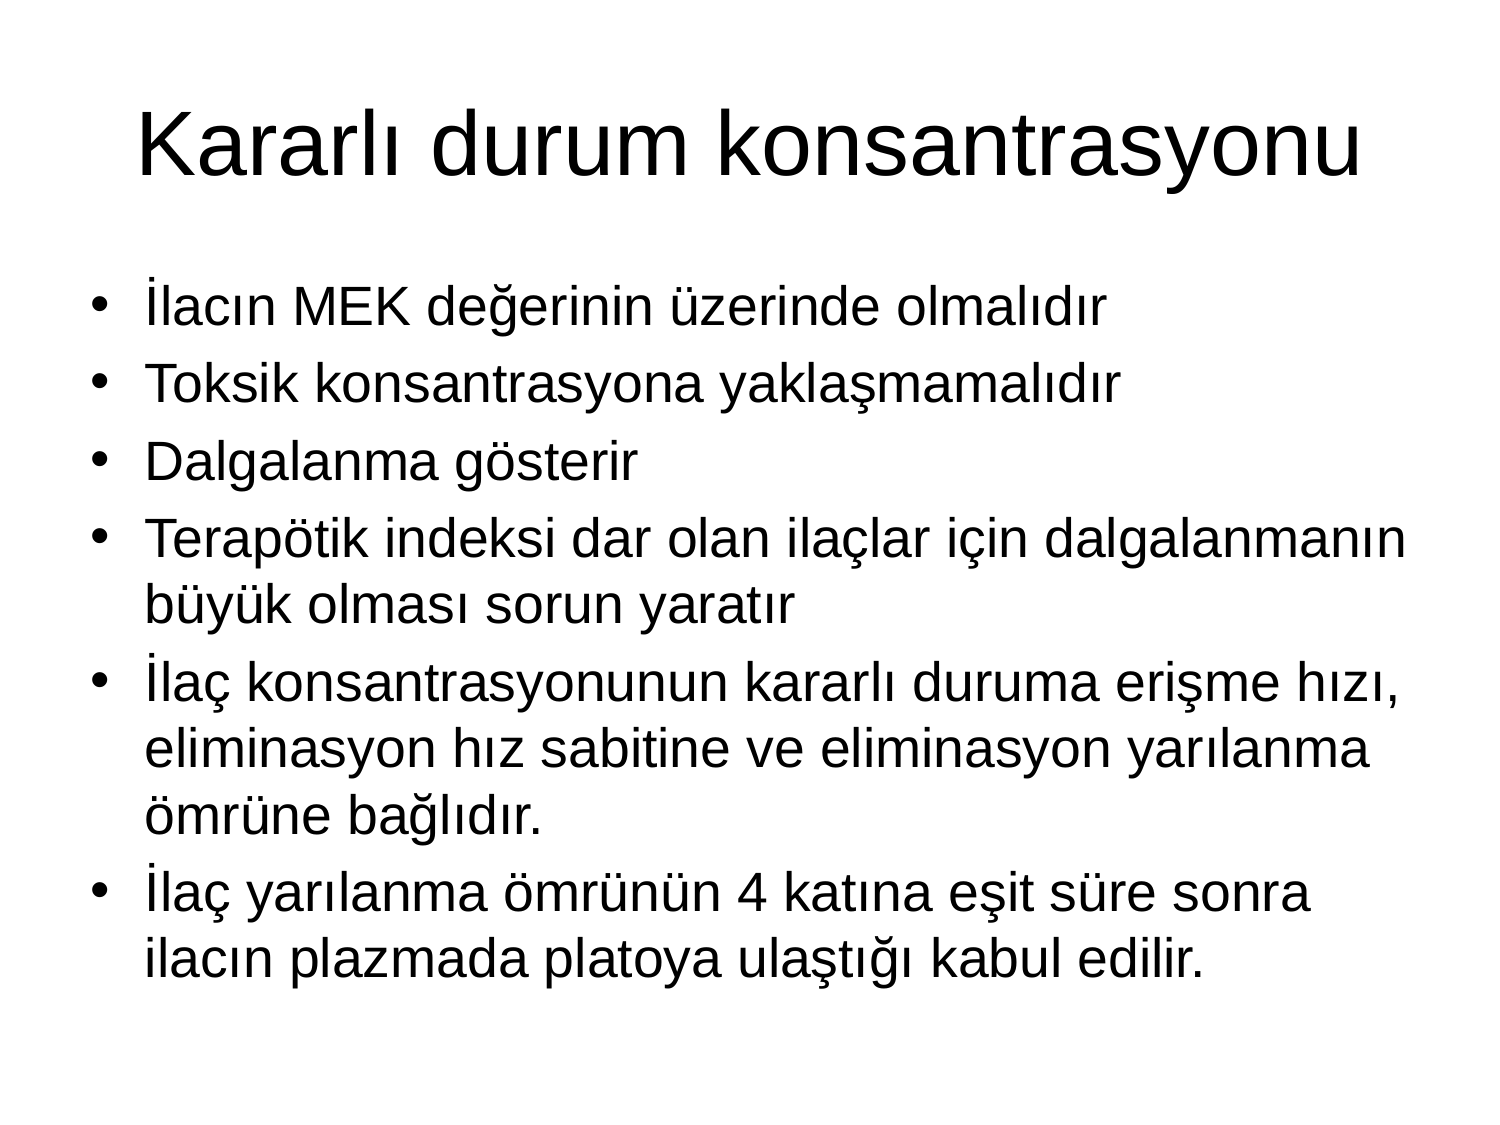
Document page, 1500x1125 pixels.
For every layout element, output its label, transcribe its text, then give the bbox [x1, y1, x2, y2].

list İlacın MEK değerinin üzerinde olmalıdır Toksik konsantrasyona yaklaşmamalıdır Dalgalanma gösterir Terapötik indeksi dar olan ilaçlar için dalgalanmanın büyük olması sorun yaratır İlaç konsantrasyonunun kararlı duruma erişme hızı, eliminasyon hız sabitine ve eliminasyon yarılanma ömrüne bağlıdır. İlaç yarılanma ömrünün 4 katına eşit süre sonra ilacın plazmada platoya ulaştığı kabul edilir. [75, 262, 1425, 1005]
title Kararlı durum konsantrasyonu [75, 45, 1425, 233]
